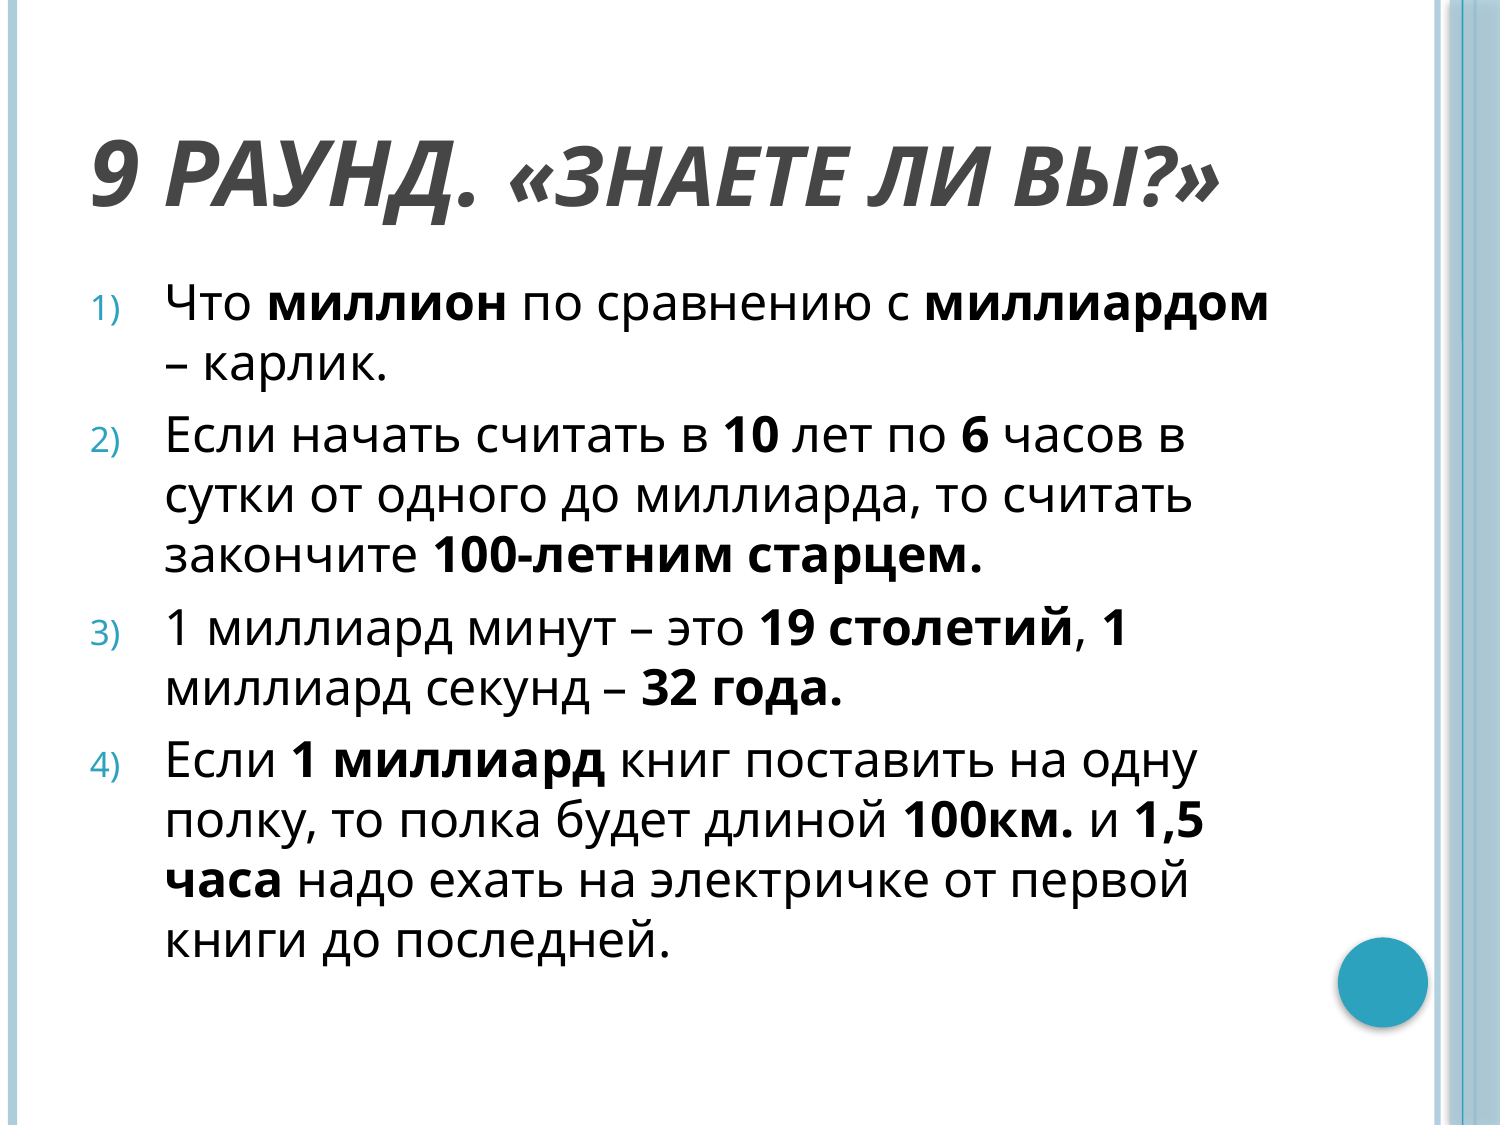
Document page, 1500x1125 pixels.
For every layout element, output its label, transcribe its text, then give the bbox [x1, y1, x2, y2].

list Что миллион по сравнению с миллиардом – карлик. Если начать считать в 10 лет по 6 часов в сутки от одного до миллиарда, то считать закончите 100-летним старцем. 1 миллиард минут – это 19 столетий, 1 миллиард секунд – 32 года. Если 1 миллиард книг поставить на одну полку, то полка будет длиной 100км. и 1,5 часа надо ехать на электричке от первой книги до последней. [75, 262, 1300, 1062]
title 9 РАУНД. «Знаете ли вы?» [75, 45, 1300, 233]
